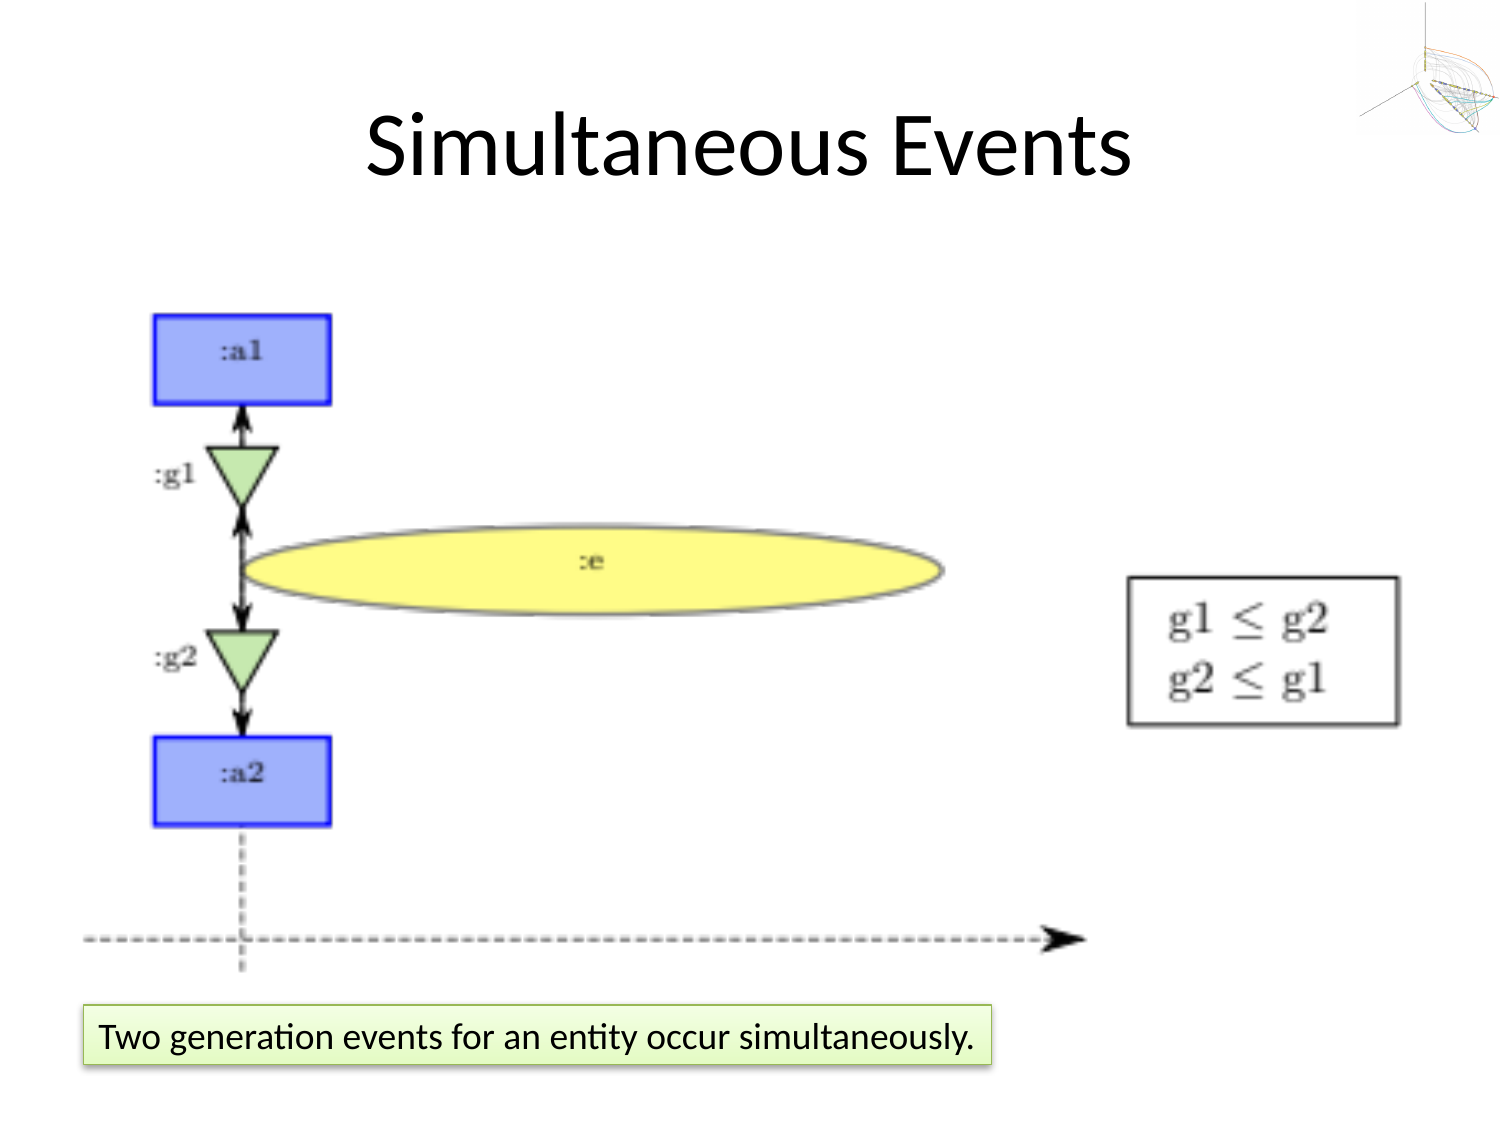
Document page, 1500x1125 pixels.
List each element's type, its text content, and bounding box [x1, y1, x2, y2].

text_box Two generation events for an entity occur simultaneously. [83, 1014, 992, 1065]
picture [1356, 0, 1500, 135]
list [74, 262, 1426, 1006]
title Simultaneous Events [75, 45, 1425, 233]
